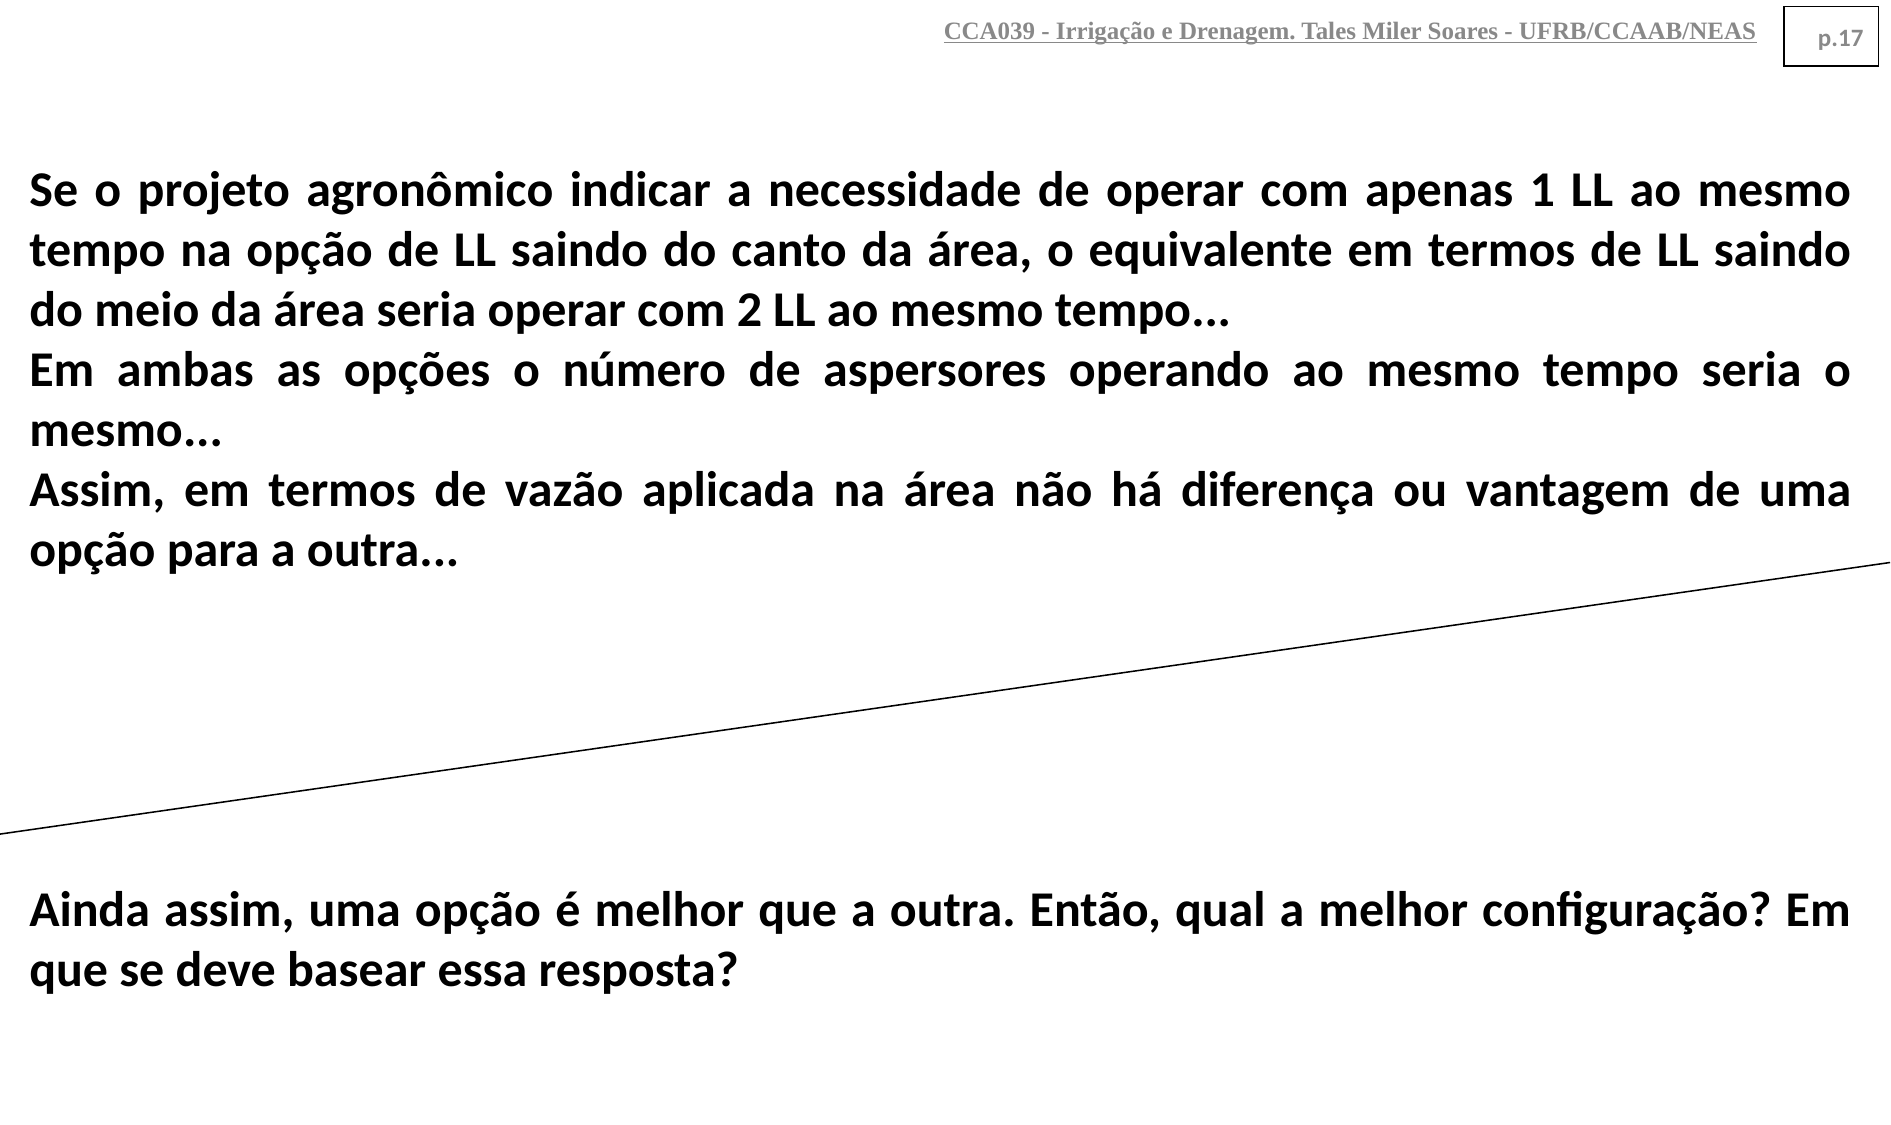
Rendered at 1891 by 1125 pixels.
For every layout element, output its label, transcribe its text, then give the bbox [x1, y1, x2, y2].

text_box CCA039 - Irrigação e Drenagem. Tales Miler Soares - UFRB/CCAAB/NEAS [815, 0, 1772, 60]
text_box p.17 [1783, 6, 1879, 67]
text_box Se o projeto agronômico indicar a necessidade de operar com apenas 1 LL ao mesmo tempo na opção de LL saindo do canto da área, o equivalente em termos de LL saindo do meio da área seria operar com 2 LL ao mesmo tempo... Em ambas as opções o número de aspersores operando ao mesmo tempo seria o mesmo... Assim, em termos de vazão aplicada na área não há diferença ou vantagem de uma opção para a outra... Ainda assim, uma opção é melhor que a outra. Então, qual a melhor configuração? Em que se deve basear essa resposta? [14, 148, 1868, 1004]
